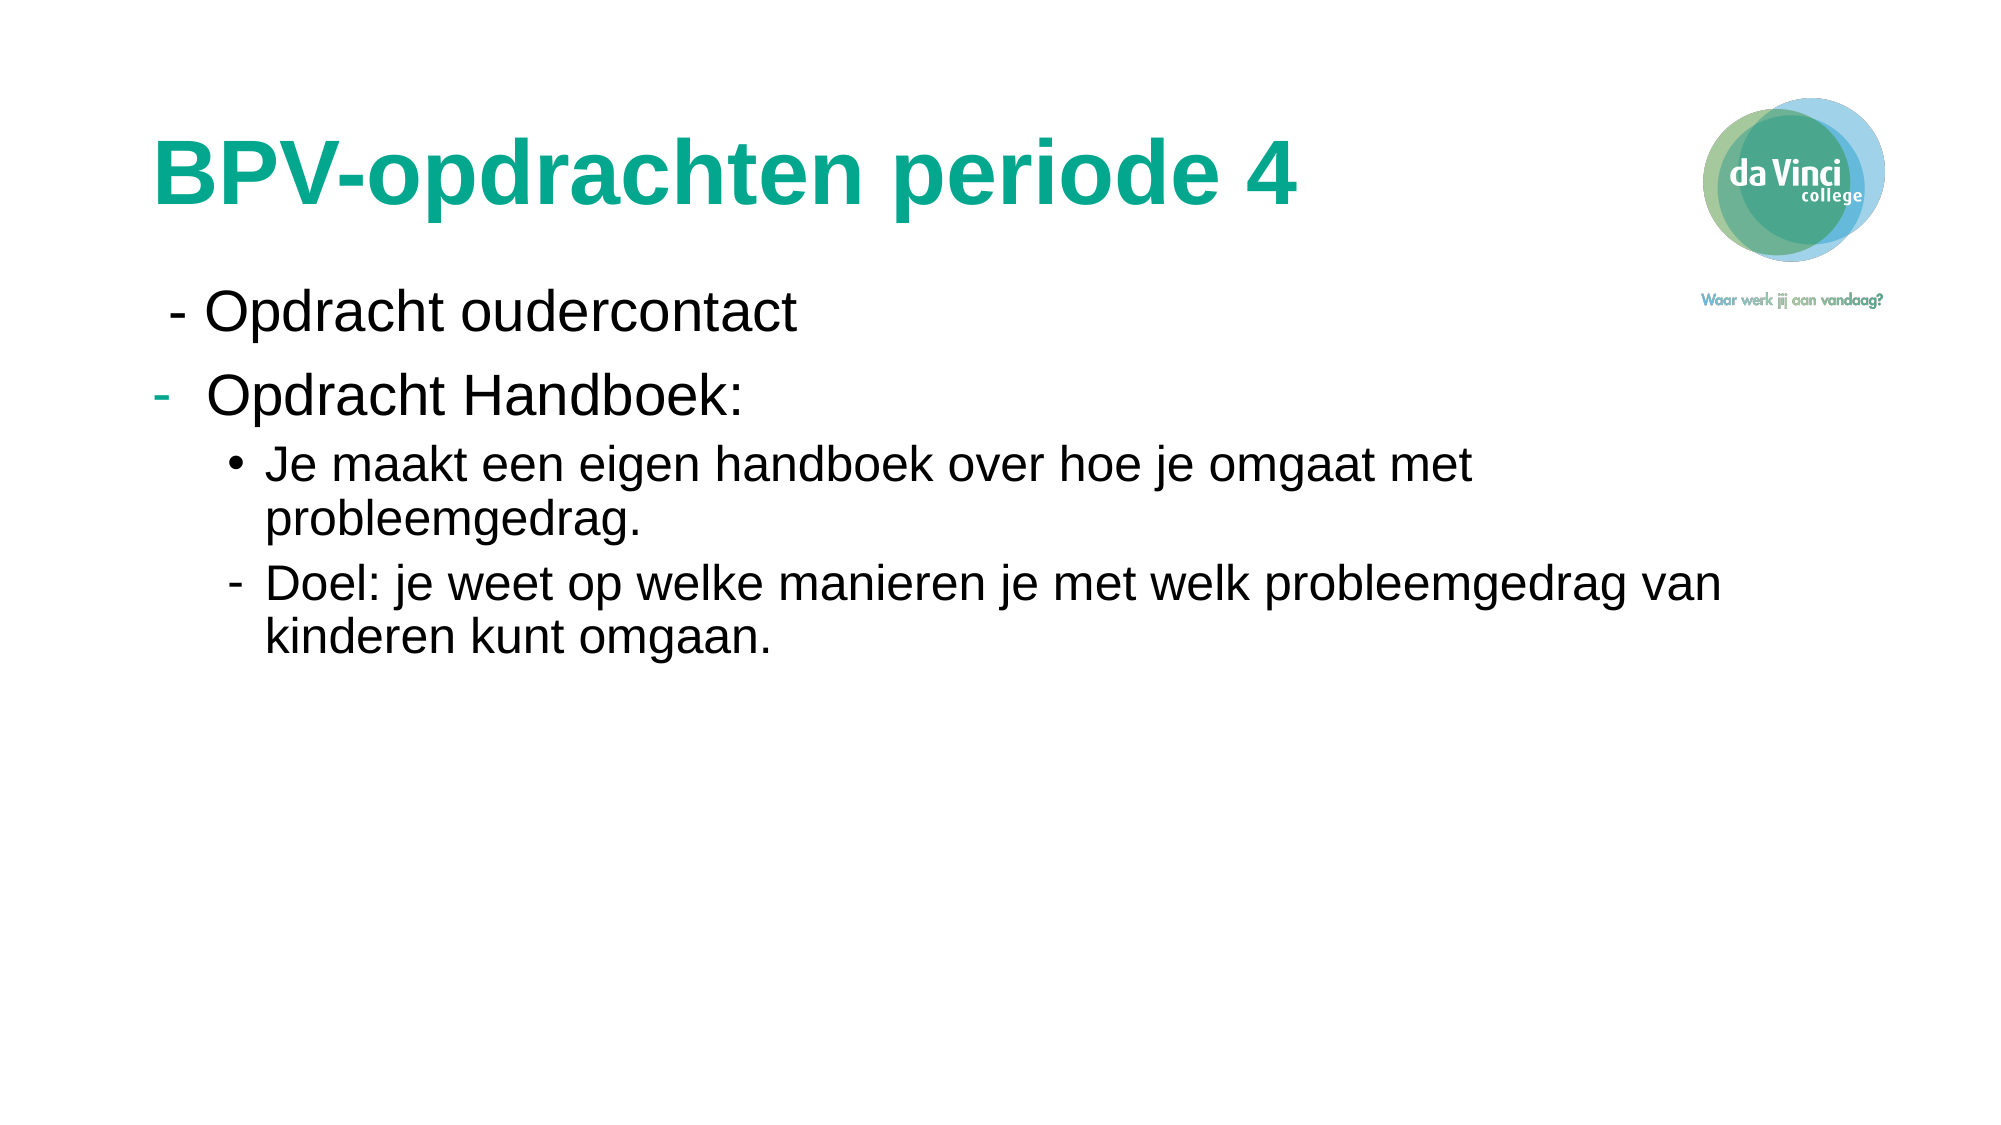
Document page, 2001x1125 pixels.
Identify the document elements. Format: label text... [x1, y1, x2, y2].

picture [1701, 98, 1885, 309]
title BPV-opdrachten periode 4 [137, 118, 1863, 237]
list - Opdracht oudercontact Opdracht Handboek: Je maakt een eigen handboek over hoe je omgaat met probleemgedrag. Doel: je weet op welke manieren je met welk probleemgedrag van kinderen kunt omgaan. [137, 274, 1863, 1047]
